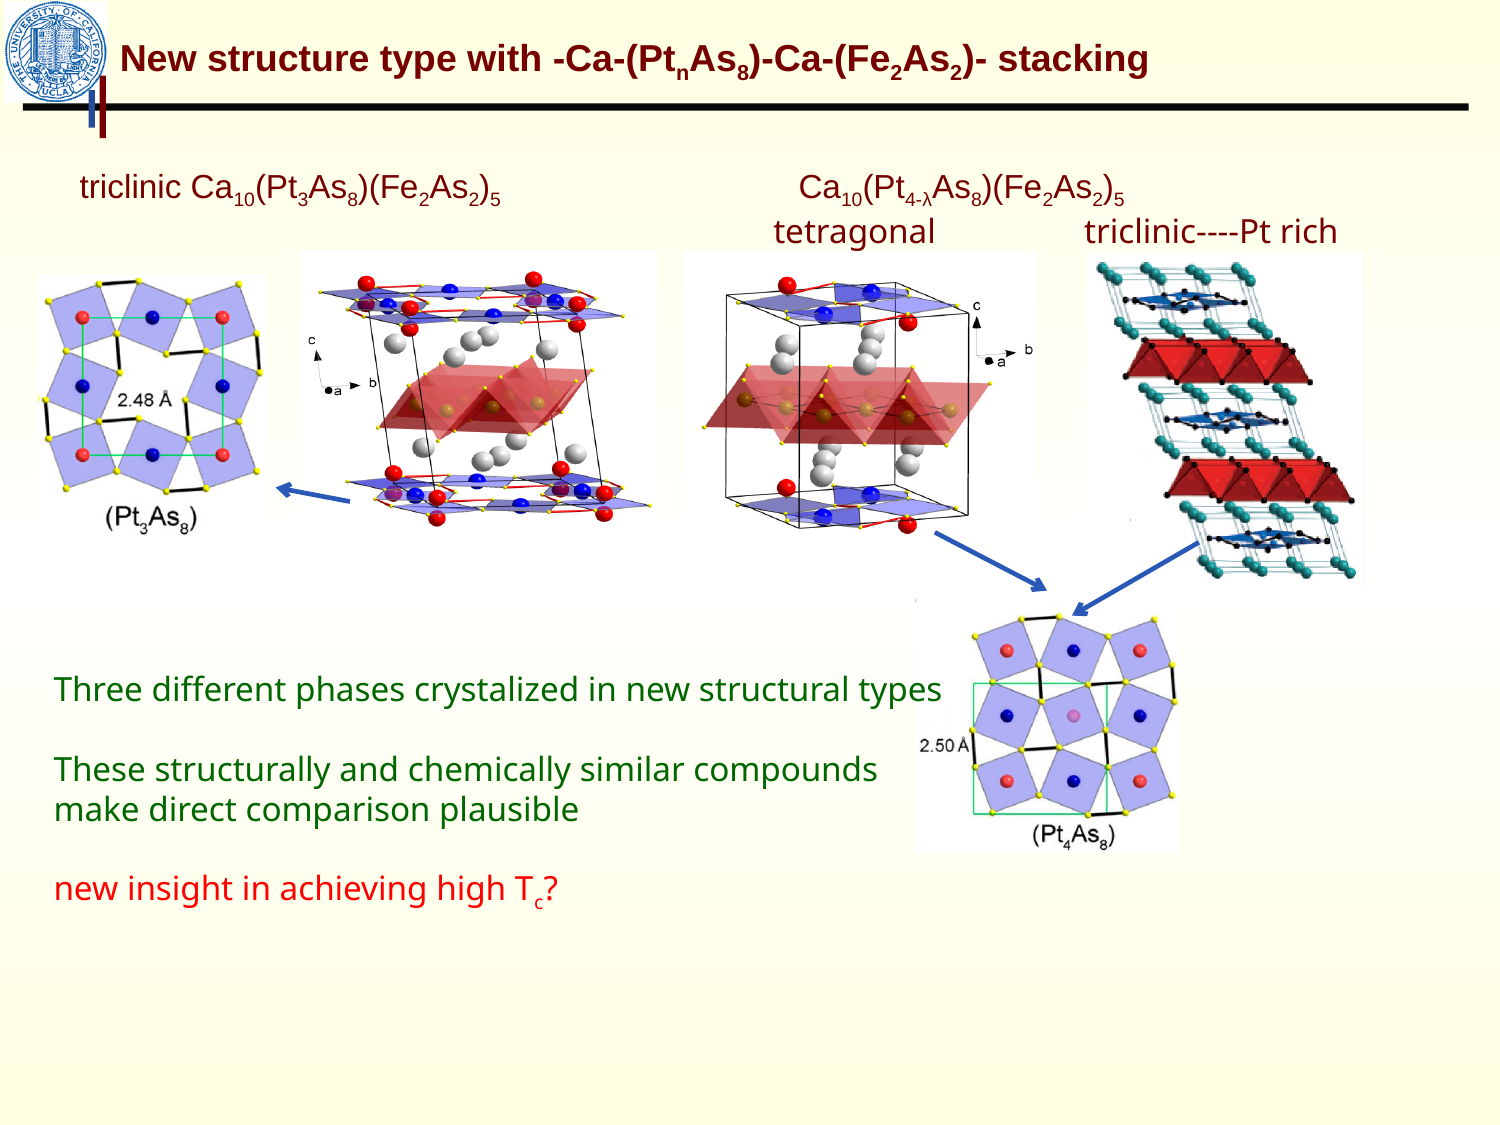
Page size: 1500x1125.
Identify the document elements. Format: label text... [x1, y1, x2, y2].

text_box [275, 487, 351, 502]
picture [1087, 253, 1364, 586]
picture [4, 1, 107, 26]
picture [4, 93, 88, 103]
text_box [1071, 542, 1200, 616]
picture [684, 251, 1037, 538]
picture [38, 273, 266, 536]
text_box triclinic Ca10(Pt3As8)(Fe2As2)5 Ca10(Pt4-λAs8)(Fe2As2)5 tetragonal triclinic----Pt rich [0, 157, 1446, 258]
picture [95, 93, 99, 103]
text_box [934, 532, 1048, 591]
text_box Three different phases crystalized in new structural types These structurally and chemically similar compounds make direct comparison plausible new insight in achieving high Tc? [38, 620, 1261, 961]
picture [914, 596, 1180, 854]
text_box New structure type with -Ca-(PtnAs8)-Ca-(Fe2As2)- stacking [0, 26, 1330, 93]
picture [300, 250, 657, 534]
